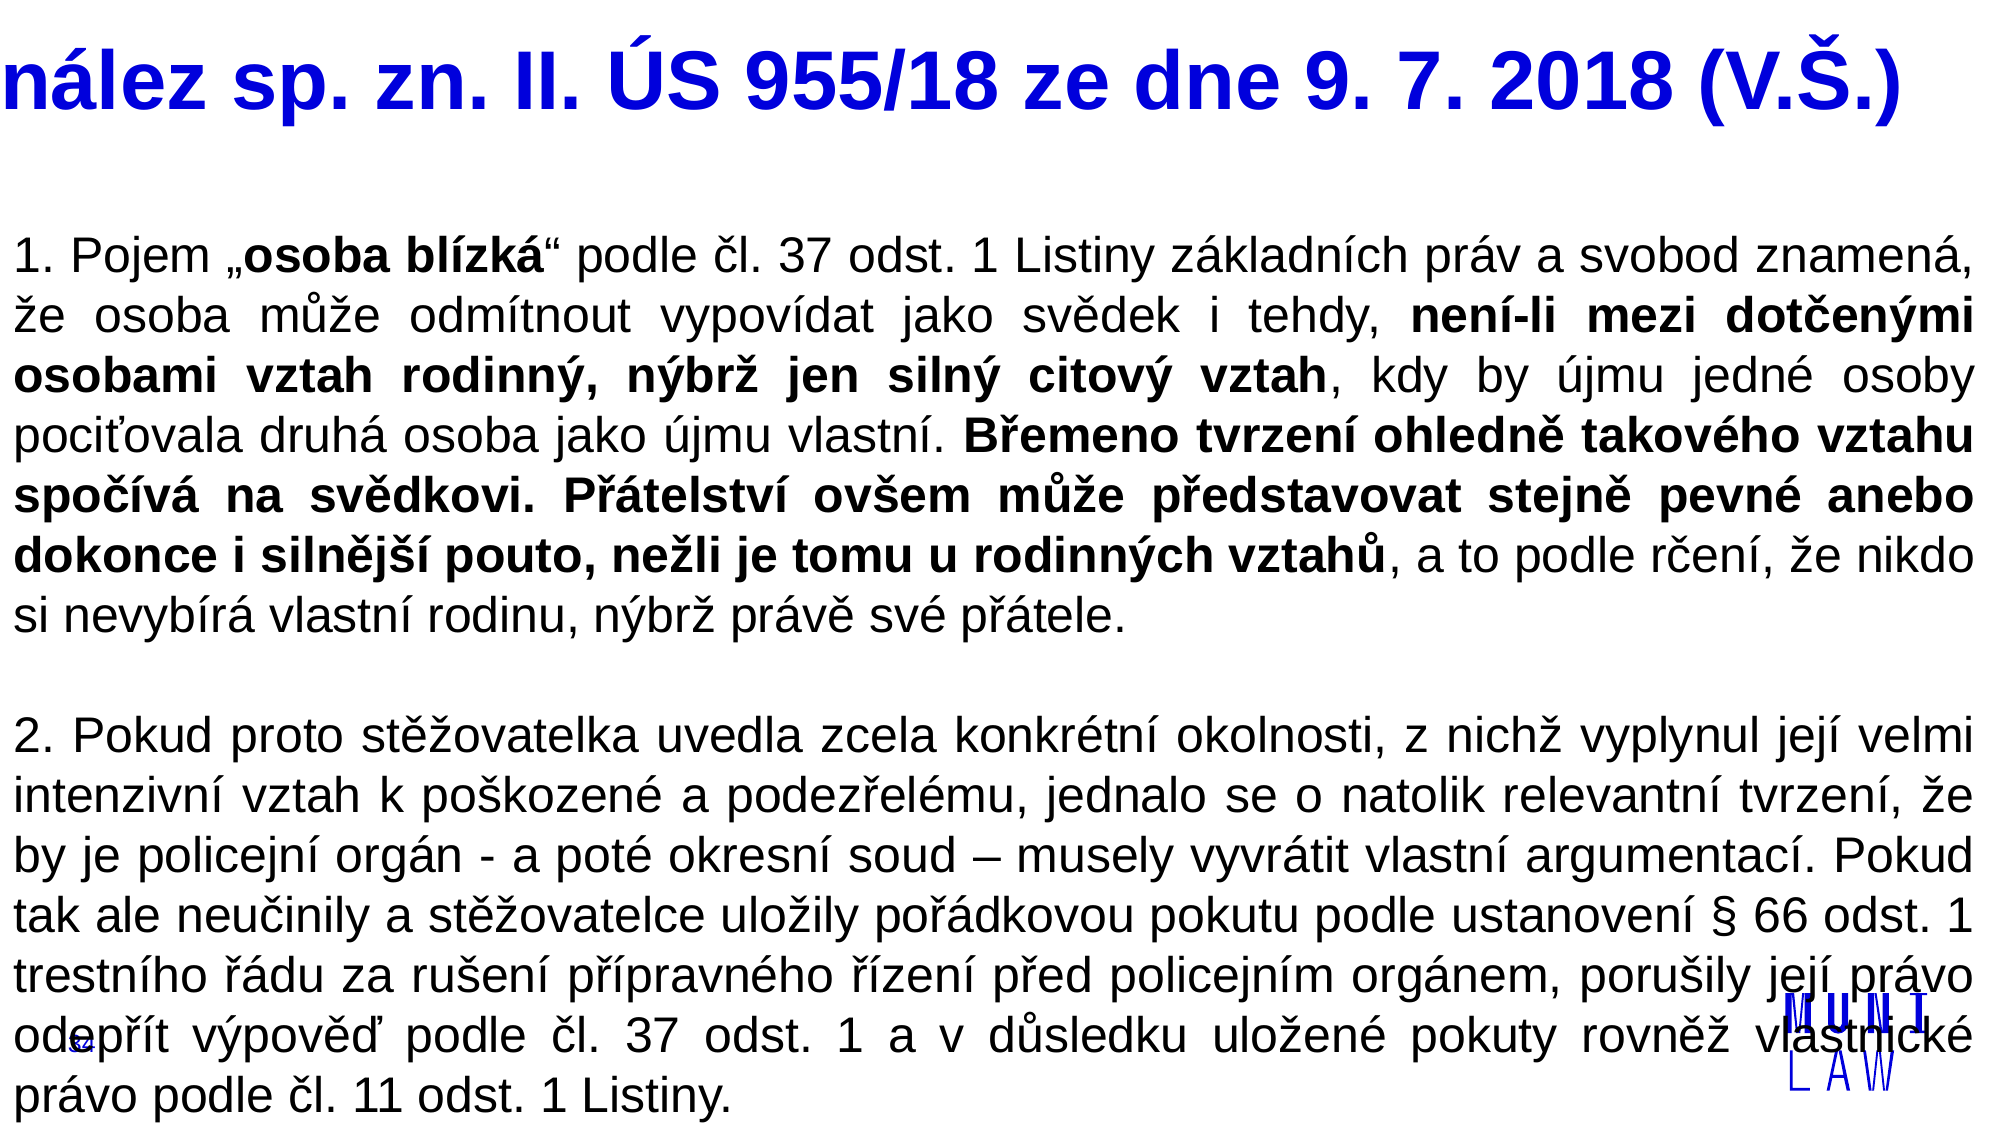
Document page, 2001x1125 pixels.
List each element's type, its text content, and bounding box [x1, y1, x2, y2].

slide_number 34 [67, 1021, 110, 1063]
title nález sp. zn. II. ÚS 955/18 ze dne 9. 7. 2018 (V.Š.) [0, 43, 2000, 118]
list 1. Pojem „osoba blízká“ podle čl. 37 odst. 1 Listiny základních práv a svobod znamená, že osoba může odmítnout vypovídat jako svědek i tehdy, není-li mezi dotčenými osobami vztah rodinný, nýbrž jen silný citový vztah, kdy by újmu jedné osoby pociťovala druhá osoba jako újmu vlastní. Břemeno tvrzení ohledně takového vztahu spočívá na svědkovi. Přátelství ovšem může představovat stejně pevné anebo dokonce i silnější pouto, nežli je tomu u rodinných vztahů, a to podle rčení, že nikdo si nevybírá vlastní rodinu, nýbrž právě své přátele. 2. Pokud proto stěžovatelka uvedla zcela konkrétní okolnosti, z nichž vyplynul její velmi intenzivní vztah k poškozené a podezřelému, jednalo se o natolik relevantní tvrzení, že by je policejní orgán - a poté okresní soud – musely vyvrátit vlastní argumentací. Pokud tak ale neučinily a stěžovatelce uložily pořádkovou pokutu podle ustanovení § 66 odst. 1 trestního řádu za rušení přípravného řízení před policejním orgánem, porušily její právo odepřít výpověď podle čl. 37 odst. 1 a v důsledku uložené pokuty rovněž vlastnické právo podle čl. 11 odst. 1 Listiny. [13, 222, 1976, 1093]
